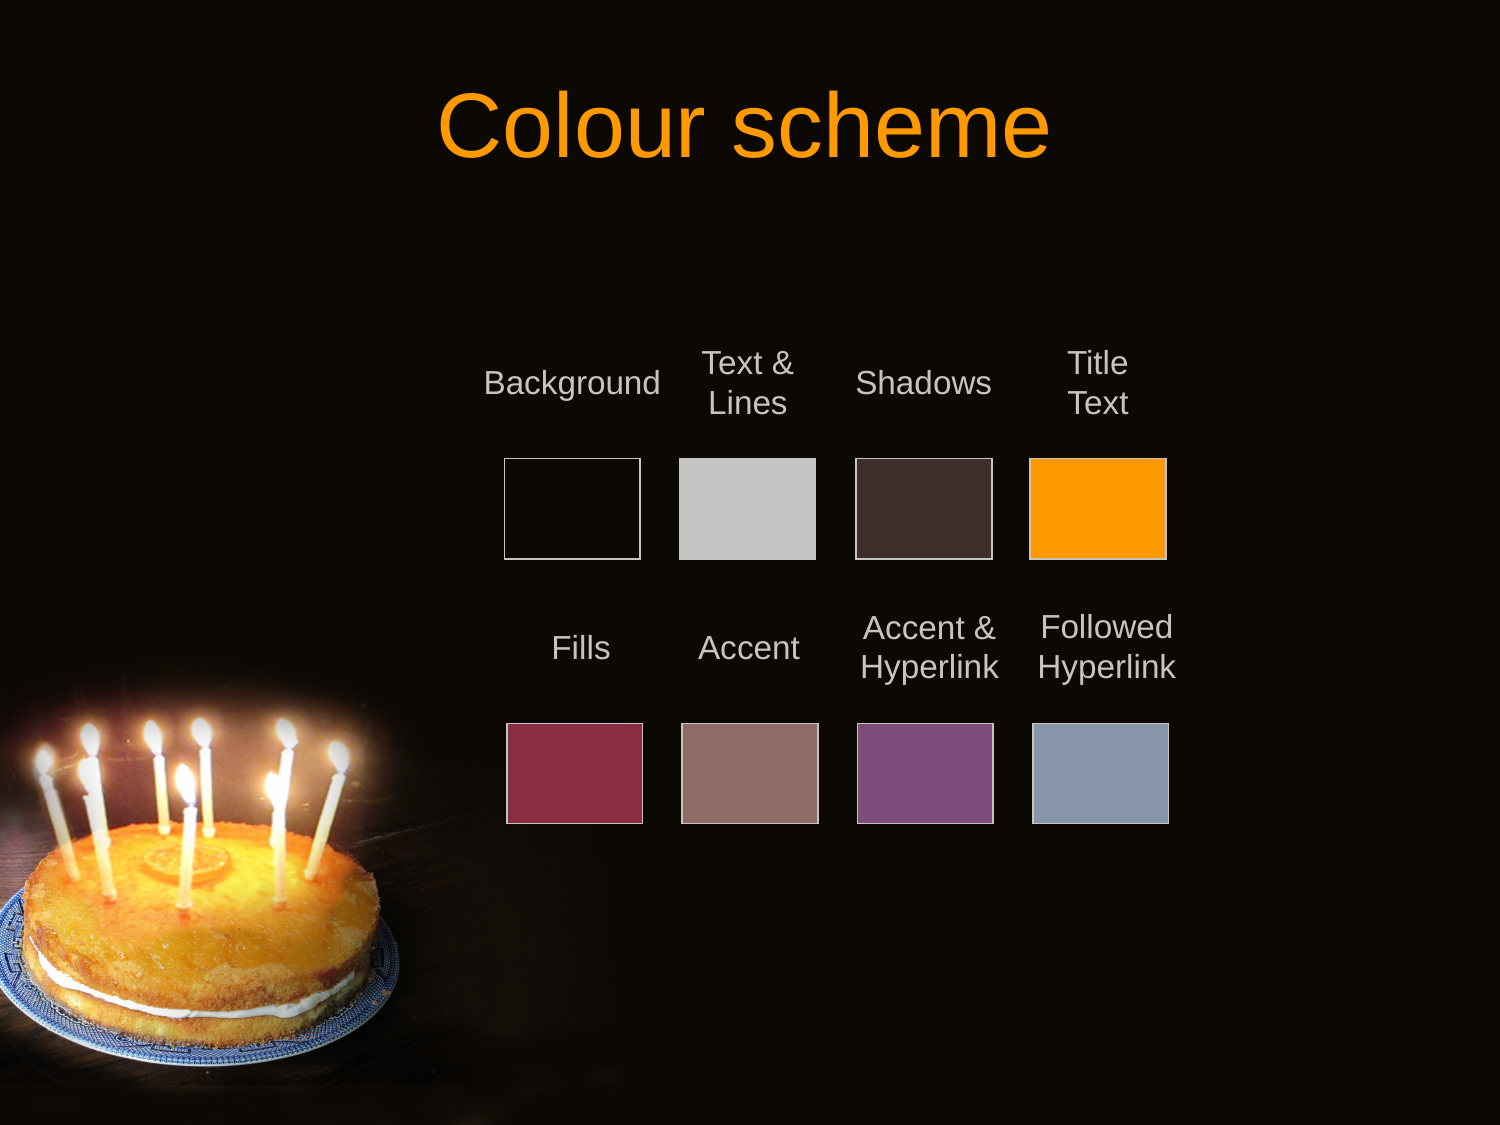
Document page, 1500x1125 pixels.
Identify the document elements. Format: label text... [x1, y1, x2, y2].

text_box Shadows [840, 353, 1008, 409]
text_box [682, 723, 818, 824]
picture [0, 657, 623, 1125]
text_box Title Text [1052, 333, 1144, 429]
text_box Followed Hyperlink [1022, 598, 1192, 693]
text_box Accent & Hyperlink [845, 598, 1014, 693]
text_box [856, 458, 992, 559]
text_box Fills [536, 618, 626, 674]
text_box [504, 458, 641, 559]
text_box [507, 723, 643, 824]
text_box Accent [683, 618, 815, 674]
title Colour scheme [62, 27, 1428, 215]
text_box [1030, 458, 1166, 559]
text_box Text & Lines [686, 333, 810, 429]
text_box [1033, 723, 1169, 824]
text_box [857, 723, 994, 824]
text_box Background [468, 353, 677, 409]
text_box [679, 458, 816, 559]
